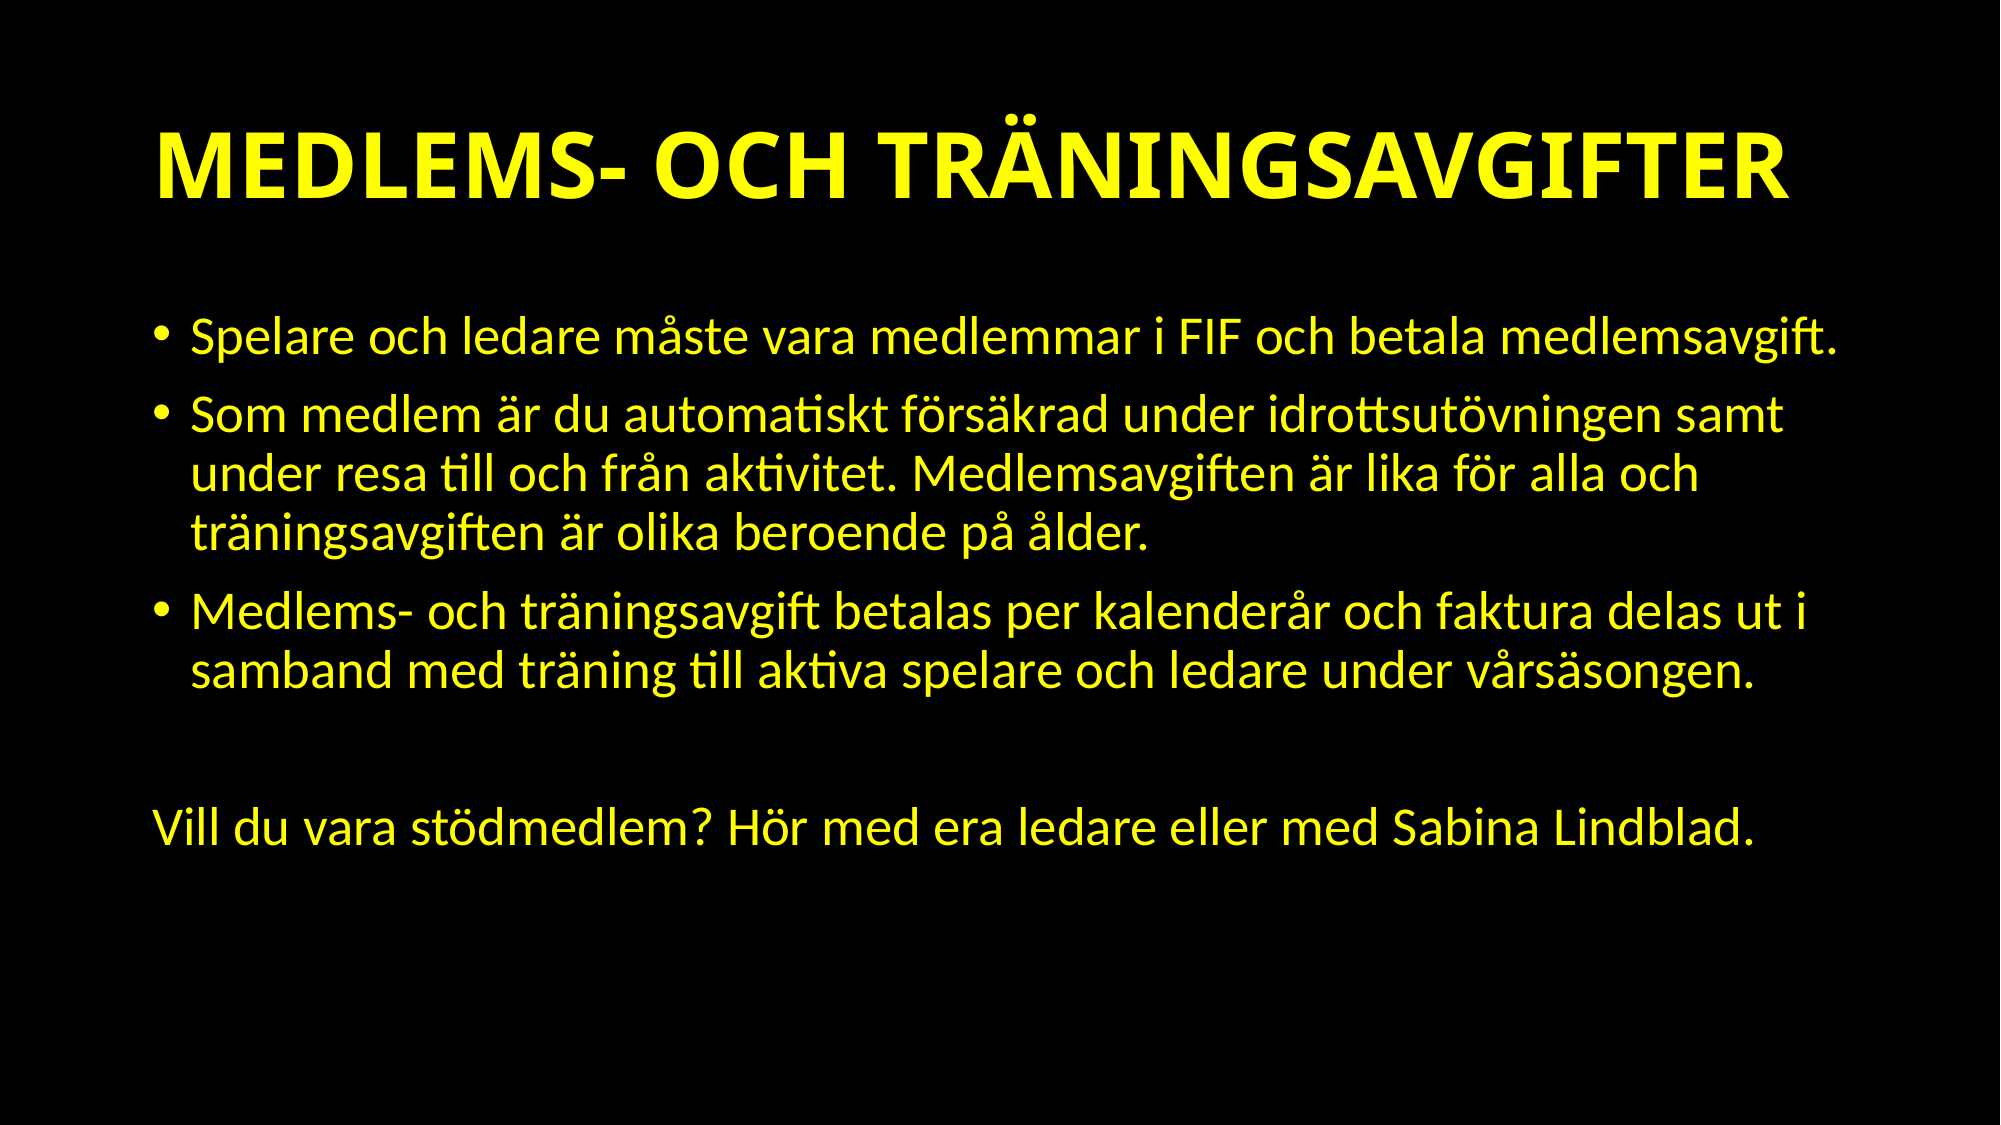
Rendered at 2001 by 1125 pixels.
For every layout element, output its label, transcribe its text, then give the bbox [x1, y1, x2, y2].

title MEDLEMS- OCH TRÄNINGSAVGIFTER [137, 59, 1863, 278]
list Spelare och ledare måste vara medlemmar i FIF och betala medlemsavgift. Som medlem är du automatiskt försäkrad under idrottsutövningen samt under resa till och från aktivitet. Medlemsavgiften är lika för alla och träningsavgiften är olika beroende på ålder. Medlems- och träningsavgift betalas per kalenderår och faktura delas ut i samband med träning till aktiva spelare och ledare under vårsäsongen. Vill du vara stödmedlem? Hör med era ledare eller med Sabina Lindblad. [137, 299, 1863, 1014]
